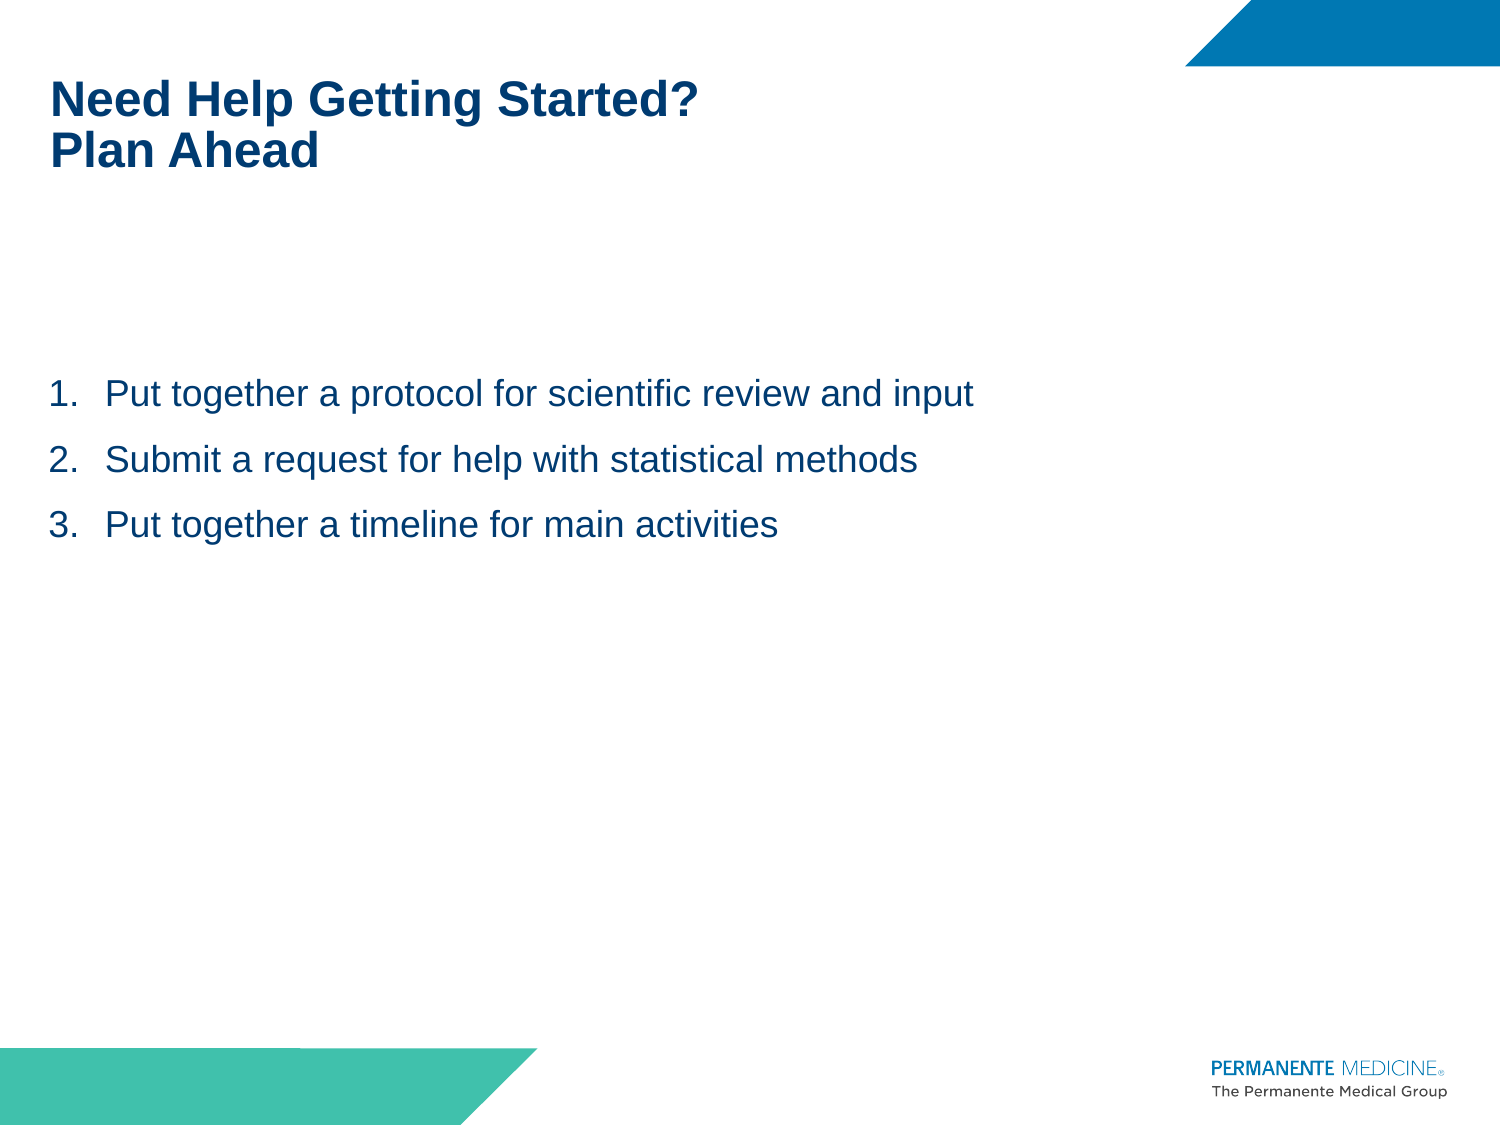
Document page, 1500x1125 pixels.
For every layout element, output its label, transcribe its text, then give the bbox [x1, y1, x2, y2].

list Put together a protocol for scientific review and input Submit a request for help with statistical methods Put together a timeline for main activities [48, 368, 1452, 757]
picture [1305, 1060, 1310, 1069]
picture [1294, 1060, 1300, 1073]
picture [1227, 1060, 1233, 1073]
picture [1212, 1060, 1447, 1099]
picture [1261, 1060, 1266, 1073]
title Need Help Getting Started? Plan Ahead [50, 76, 1454, 200]
